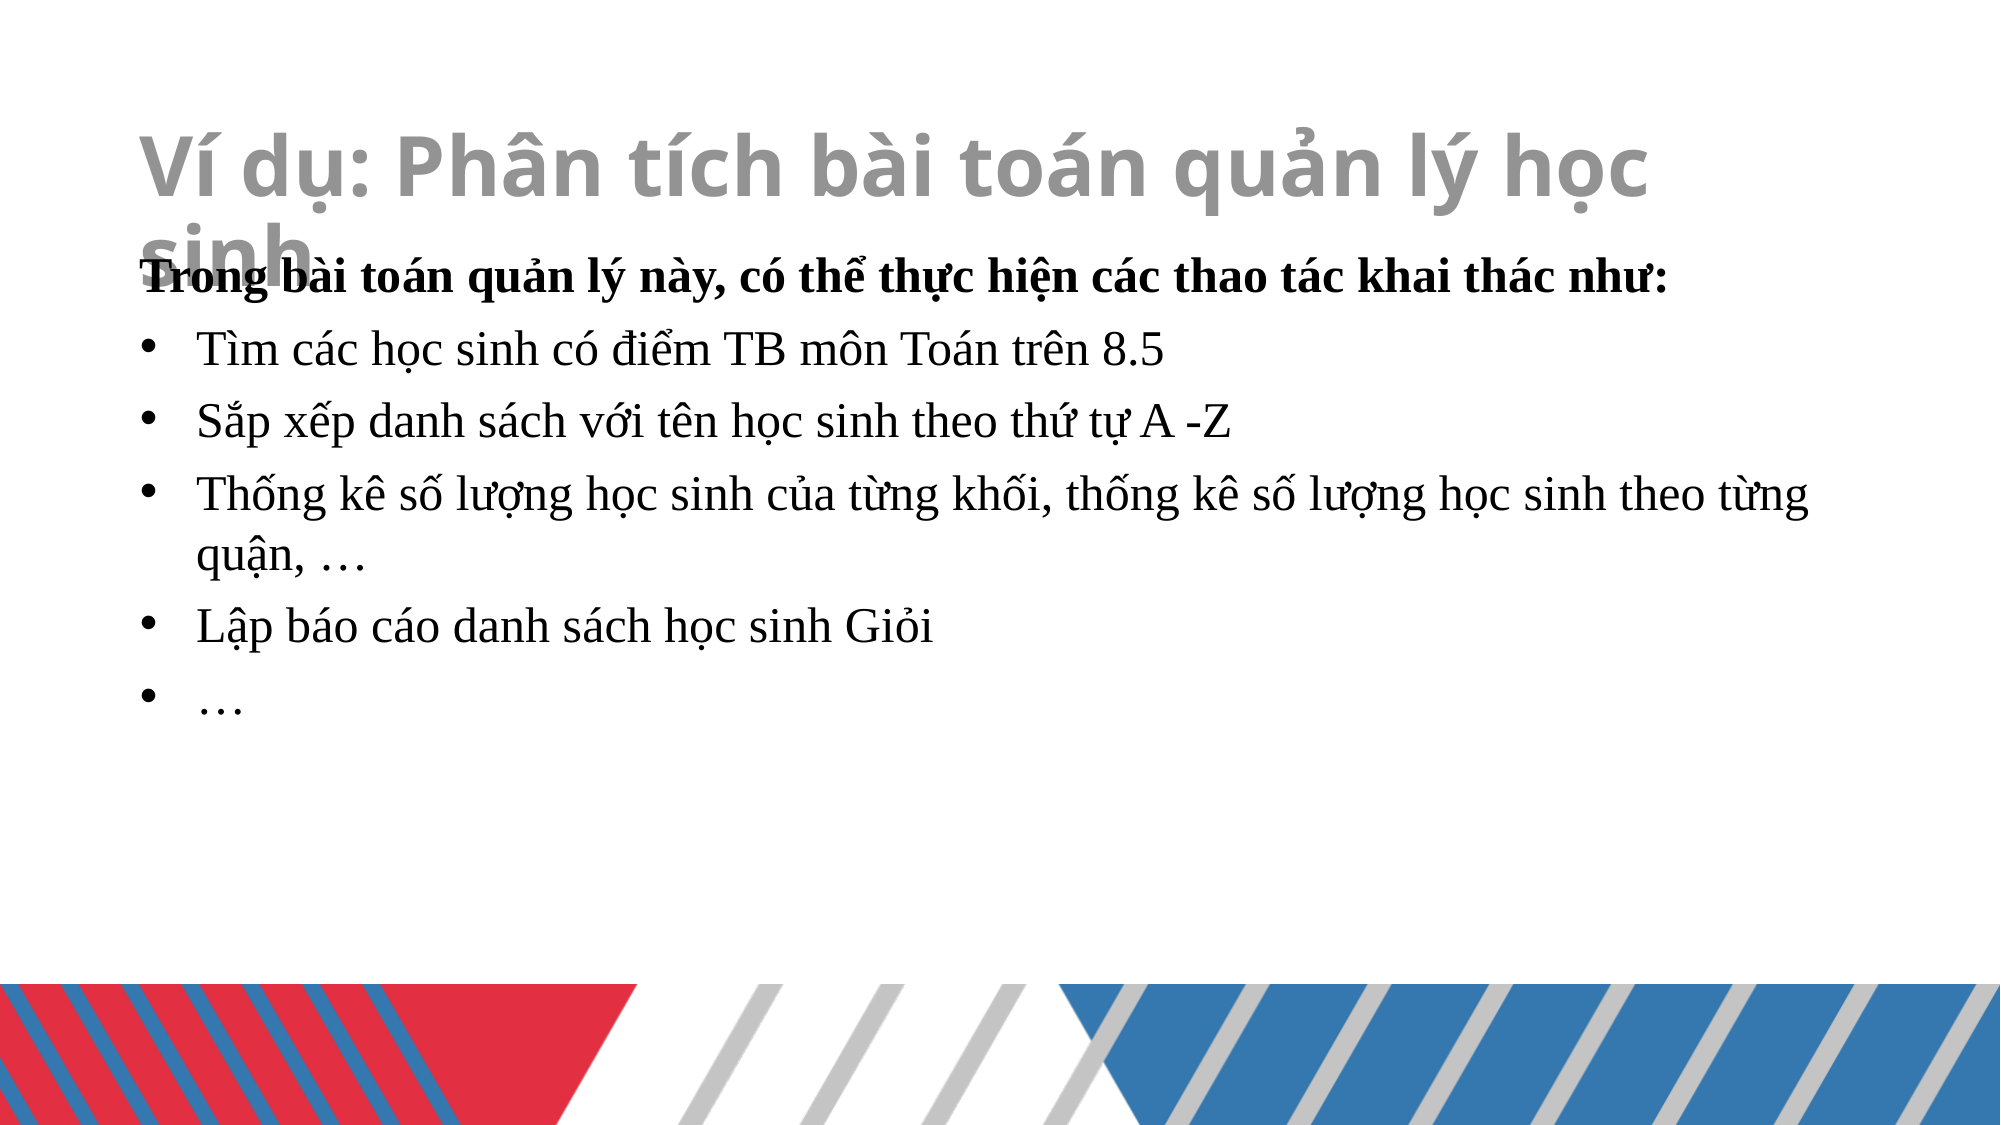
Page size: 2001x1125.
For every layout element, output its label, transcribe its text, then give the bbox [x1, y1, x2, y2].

title Ví dụ: Phân tích bài toán quản lý học sinh [125, 117, 1863, 224]
picture [0, 984, 2000, 1125]
list Trong bài toán quản lý này, có thể thực hiện các thao tác khai thác như: Tìm các học sinh có điểm TB môn Toán trên 8.5 Sắp xếp danh sách với tên học sinh theo thứ tự A -Z Thống kê số lượng học sinh của từng khối, thống kê số lượng học sinh theo từng quận, … Lập báo cáo danh sách học sinh Giỏi … [125, 234, 1875, 563]
